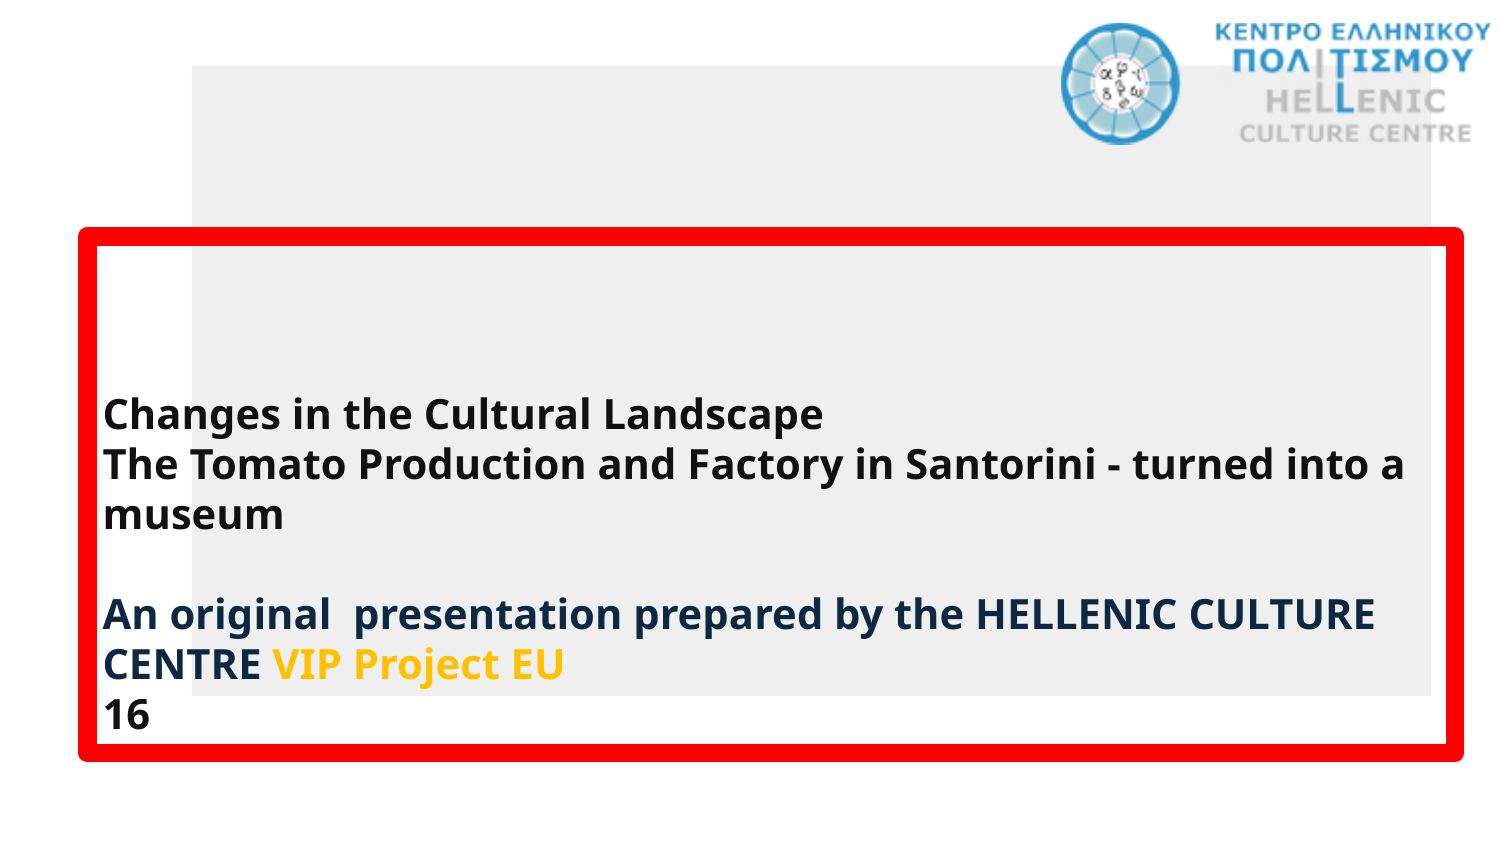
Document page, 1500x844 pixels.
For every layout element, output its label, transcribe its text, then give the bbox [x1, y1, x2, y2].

picture [1061, 22, 1500, 145]
title Changes in the Cultural Landscape The Tomato Production and Factory in Santorini - turned into a museum Αn original presentation prepared by the HELLENIC CULTURE CENTRE VIP Project EU 16 [78, 227, 1464, 762]
